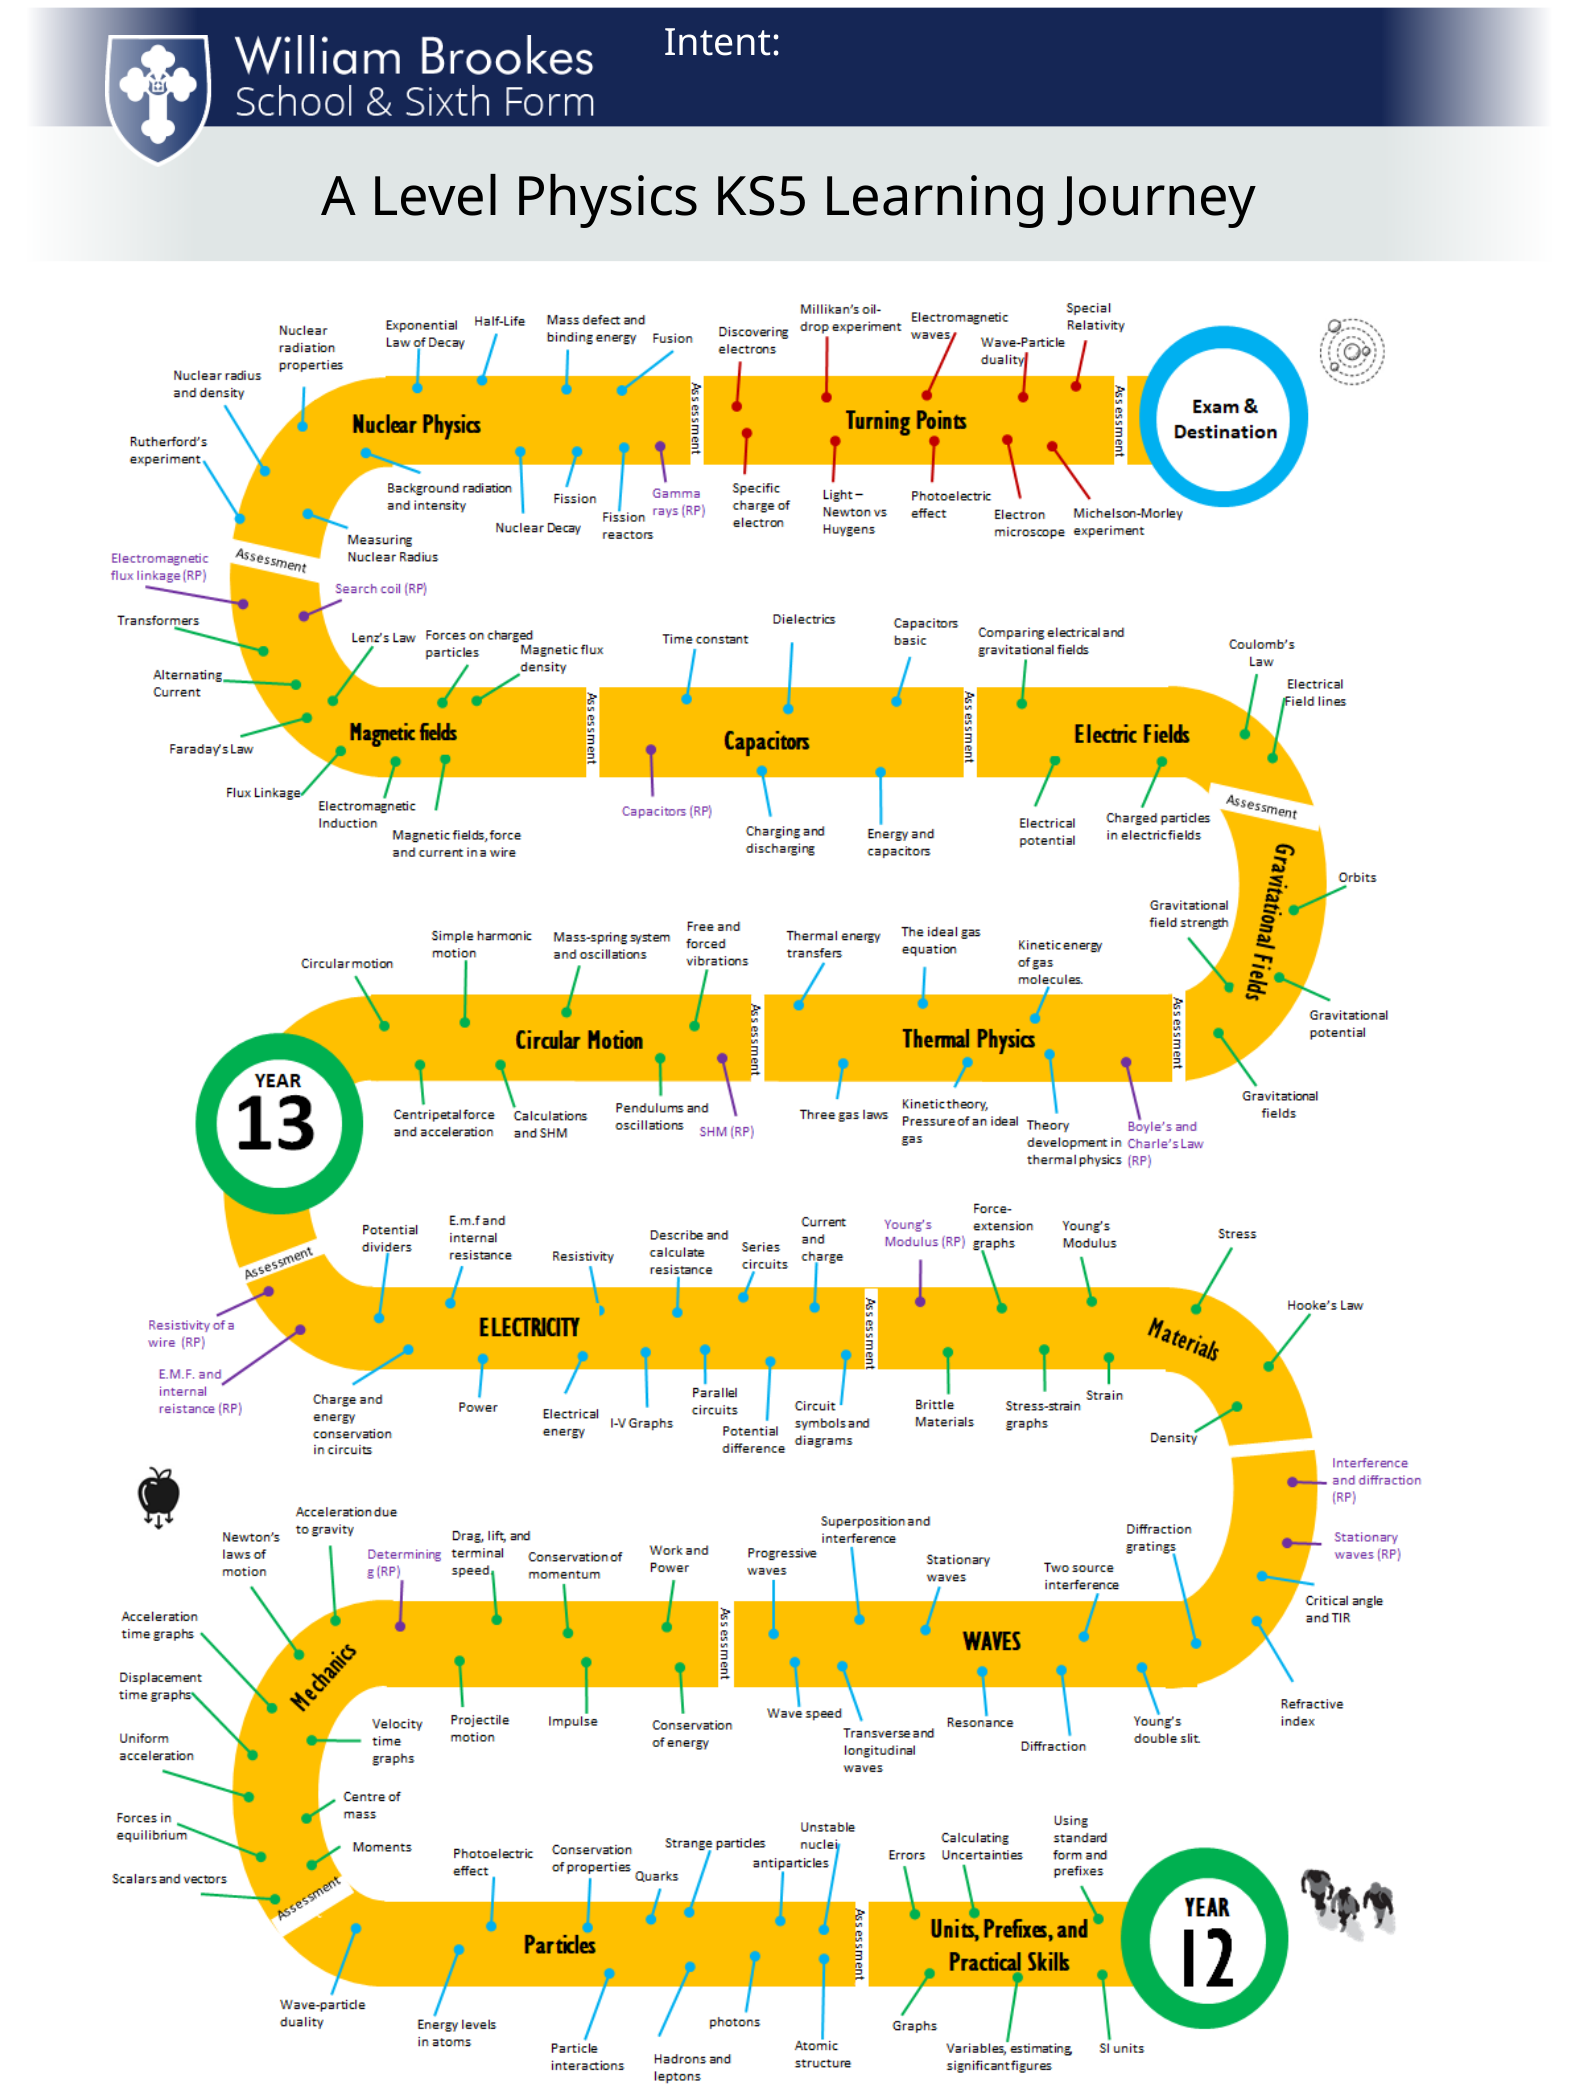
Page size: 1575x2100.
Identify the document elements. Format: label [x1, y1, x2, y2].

picture [98, 294, 1439, 2094]
text_box [13, 0, 1566, 265]
